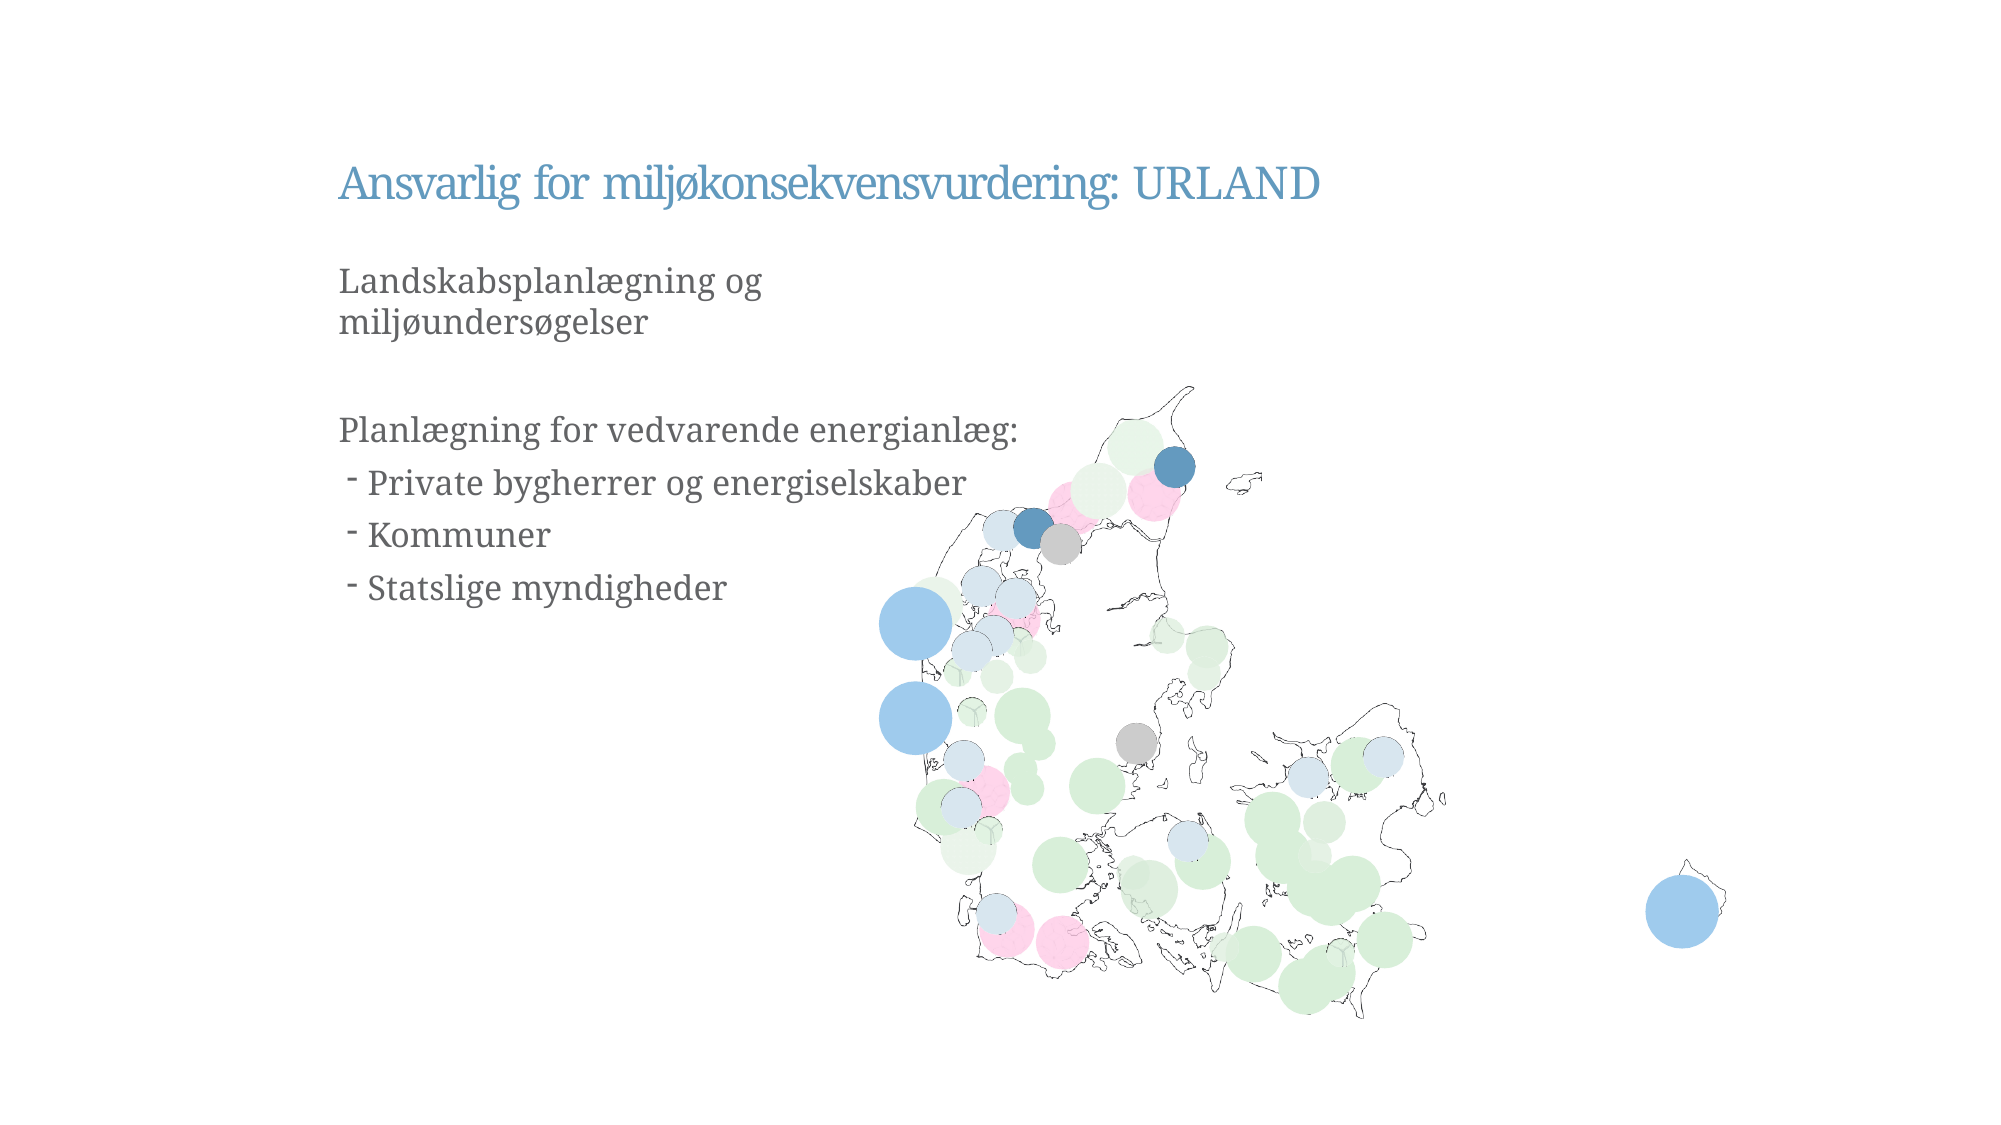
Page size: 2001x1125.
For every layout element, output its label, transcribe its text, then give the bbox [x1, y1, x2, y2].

text_box Landskabsplanlægning og miljøundersøgelser Planlægning for vedvarende energianlæg: Private bygherrer og energiselskaber Kommuner Statslige myndigheder [336, 257, 1030, 608]
title Ansvarlig for miljøkonsekvensvurdering: URLAND [337, 85, 1365, 276]
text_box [878, 386, 1446, 1020]
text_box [1645, 859, 1726, 949]
